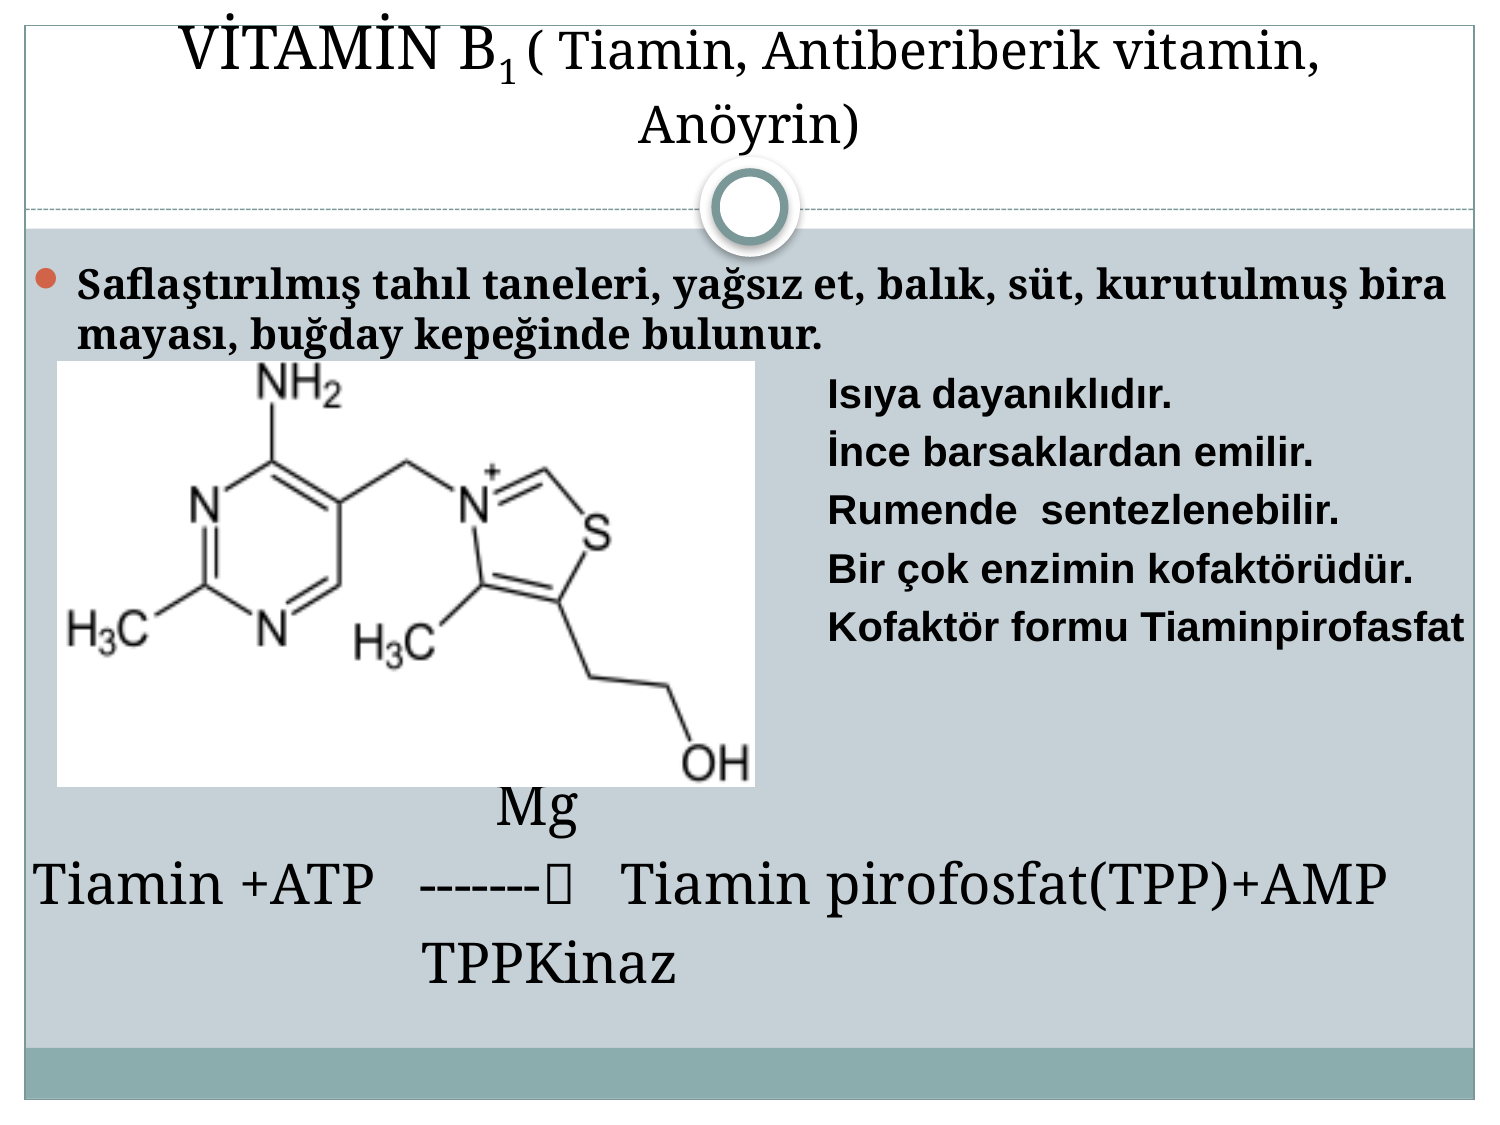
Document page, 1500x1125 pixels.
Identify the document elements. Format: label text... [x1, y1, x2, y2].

title VİTAMİN B1 ( Tiamin, Antiberiberik vitamin, Anöyrin) [49, 37, 1450, 163]
list Saflaştırılmış tahıl taneleri, yağsız et, balık, süt, kurutulmuş bira mayası, buğday kepeğinde bulunur. Isıya dayanıklıdır. İnce barsaklardan emilir. Rumende sentezlenebilir. Bir çok enzimin kofaktörüdür. Kofaktör formu Tiaminpirofasfat Mg Tiamin +ATP ------- Tiamin pirofosfat(TPP)+AMP TPPKinaz [17, 250, 1500, 1107]
picture [57, 361, 756, 788]
